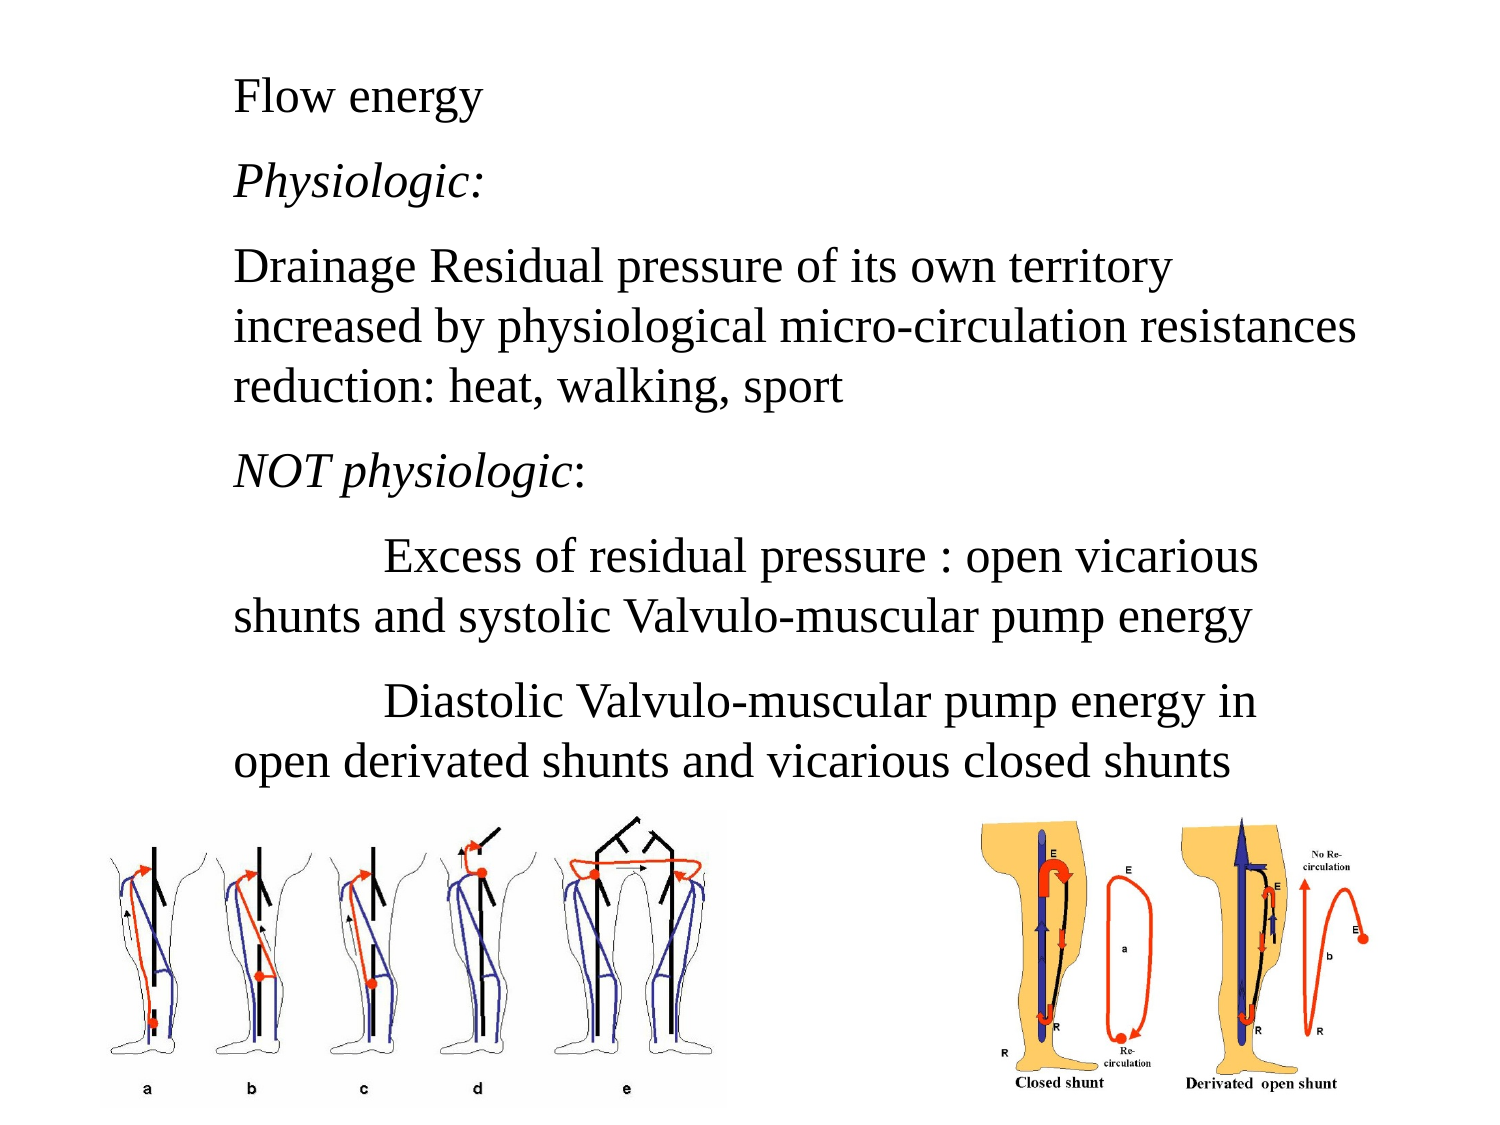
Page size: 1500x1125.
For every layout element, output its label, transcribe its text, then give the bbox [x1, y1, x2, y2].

text_box Flow energy Physiologic: Drainage Residual pressure of its own territory increased by physiological micro-circulation resistances reduction: heat, walking, sport NOT physiologic: Excess of residual pressure : open vicarious shunts and systolic Valvulo-muscular pump energy Diastolic Valvulo-muscular pump energy in open derivated shunts and vicarious closed shunts [218, 54, 1376, 965]
picture [974, 810, 1389, 1096]
picture [100, 810, 727, 1108]
